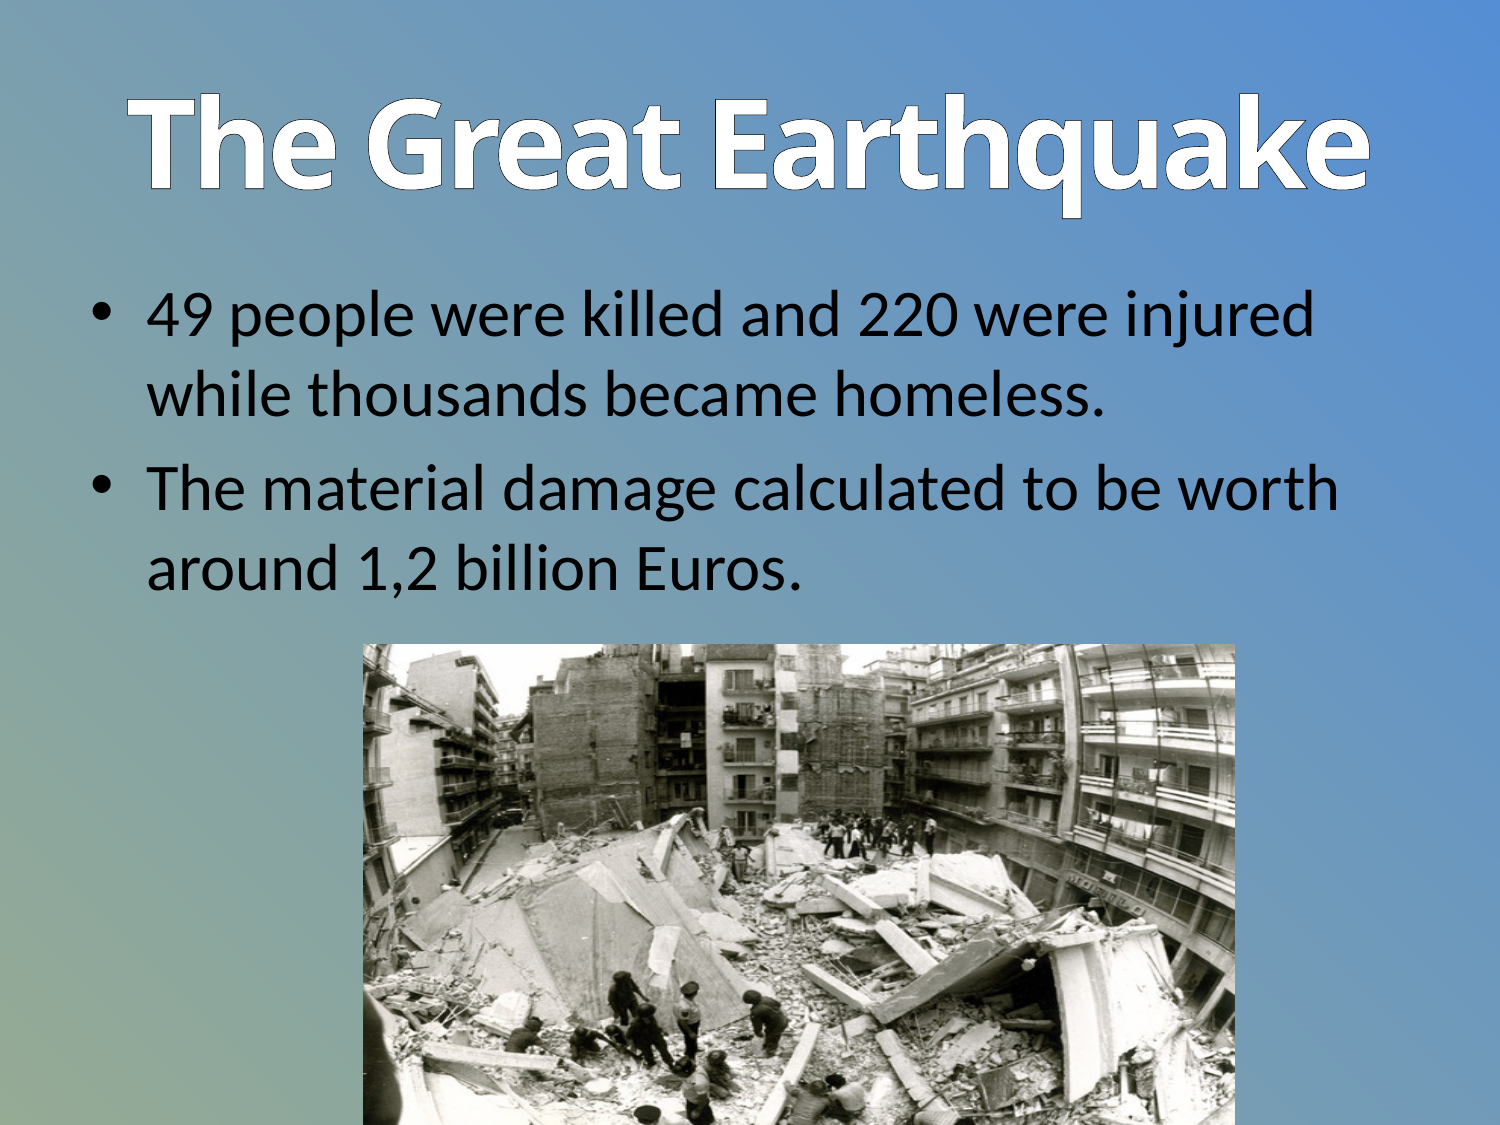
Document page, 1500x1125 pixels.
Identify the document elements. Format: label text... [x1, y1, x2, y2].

picture [363, 644, 1235, 1125]
title The Great Earthquake [0, 45, 1500, 233]
list 49 people were killed and 220 were injured while thousands became homeless. The material damage calculated to be worth around 1,2 billion Euros. [75, 262, 1425, 1005]
